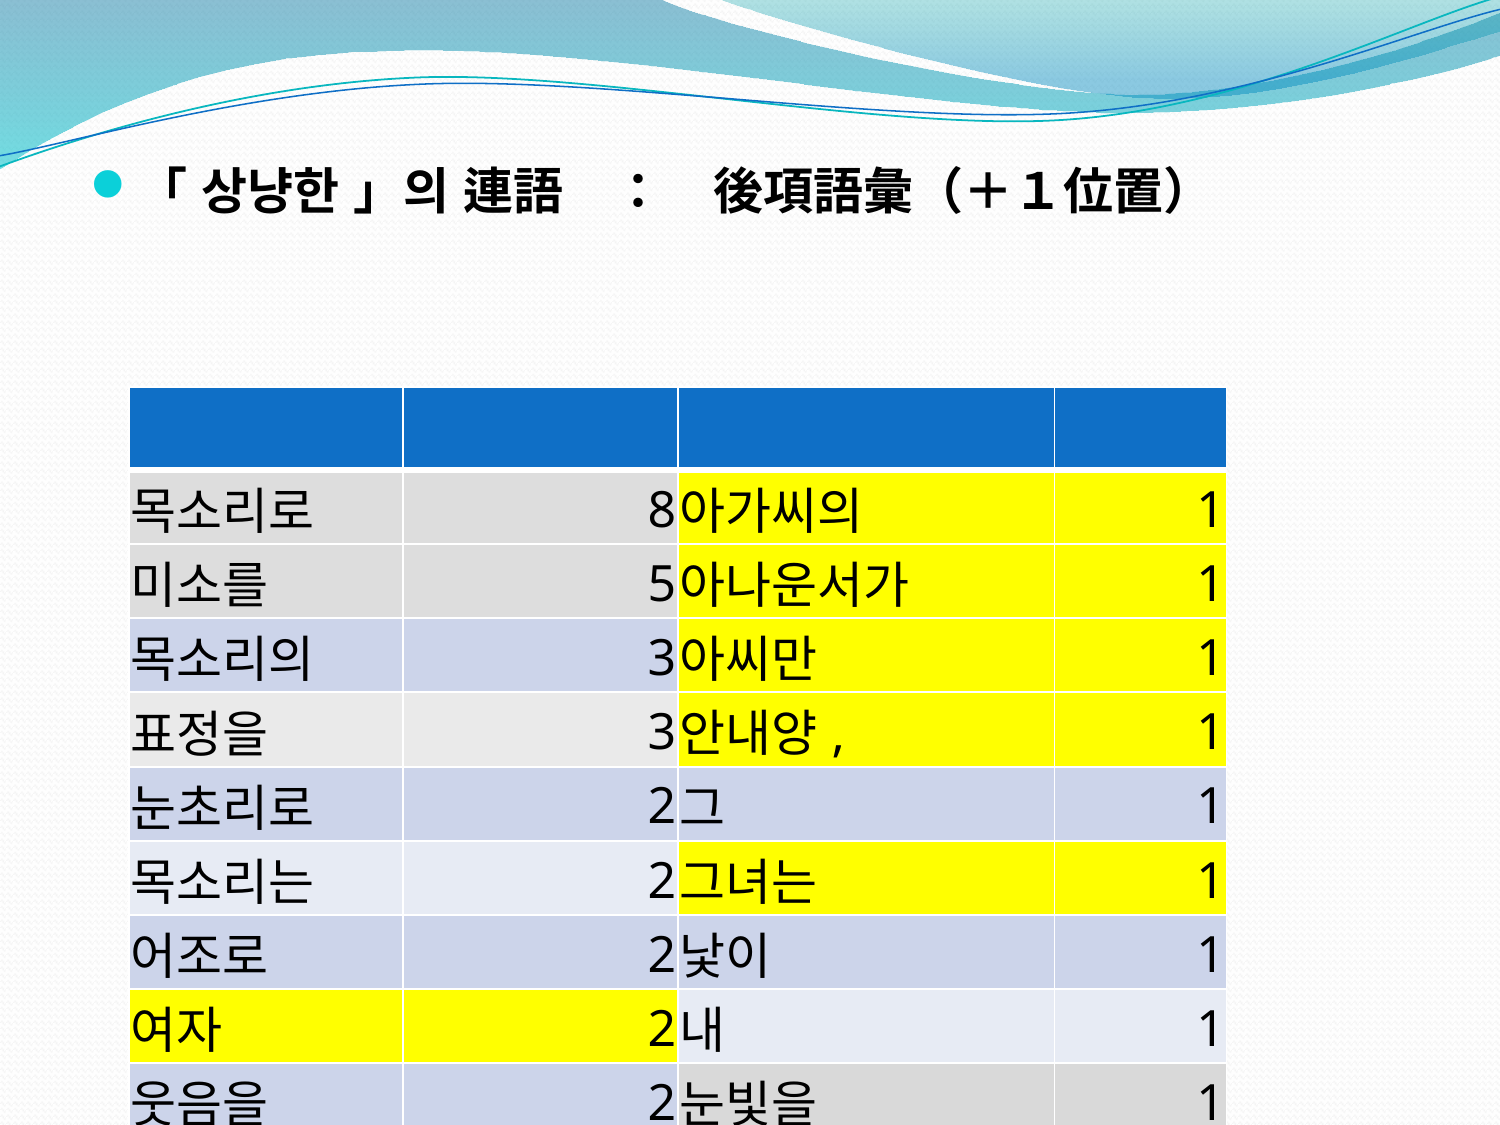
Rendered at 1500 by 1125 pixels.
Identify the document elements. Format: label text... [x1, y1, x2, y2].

table_cell 5 [404, 545, 677, 617]
table_cell 어조로 [130, 916, 402, 988]
table_cell 그녀는 [679, 842, 1054, 914]
table_cell 목소리는 [130, 842, 402, 914]
table_cell 1 [1055, 473, 1226, 543]
table_cell 눈초리로 [130, 768, 402, 840]
table_cell 1 [1055, 545, 1226, 617]
table_cell 1 [1055, 1064, 1226, 1125]
table_cell 눈빛을 [679, 1064, 1054, 1125]
table_cell 목소리로 [130, 473, 402, 543]
table_cell 1 [1055, 990, 1226, 1062]
table_cell 1 [1055, 693, 1226, 766]
table_cell 2 [404, 1064, 677, 1125]
table_cell 2 [404, 916, 677, 988]
table_cell 8 [404, 473, 677, 543]
table_cell 그 [679, 768, 1054, 840]
table_cell 표정을 [130, 693, 402, 766]
list 「 상냥한 」의 連語 ： 後項語彙（＋１位置） [74, 152, 1426, 1038]
table_cell 2 [404, 768, 677, 840]
table_cell 여자 [130, 990, 402, 1062]
table_cell 아씨만 [679, 619, 1054, 691]
table_cell 1 [1055, 619, 1226, 691]
table_cell 3 [404, 619, 677, 691]
table_cell 2 [404, 990, 677, 1062]
table_cell 1 [1055, 916, 1226, 988]
table_cell 1 [1055, 842, 1226, 914]
table_cell 아가씨의 [679, 473, 1054, 543]
table_header [679, 388, 1054, 467]
table_cell 미소를 [130, 545, 402, 617]
table_cell 1 [1055, 768, 1226, 840]
table_cell 내 [679, 990, 1054, 1062]
table_header [130, 388, 402, 467]
table_cell 낯이 [679, 916, 1054, 988]
table_cell 3 [404, 693, 677, 766]
table_cell 웃음을 [130, 1064, 402, 1125]
table_cell 목소리의 [130, 619, 402, 691]
table_cell 2 [404, 842, 677, 914]
table_header [404, 388, 677, 467]
table_cell 안내양, [679, 693, 1054, 766]
table_header [1055, 388, 1226, 467]
table_cell 아나운서가 [679, 545, 1054, 617]
